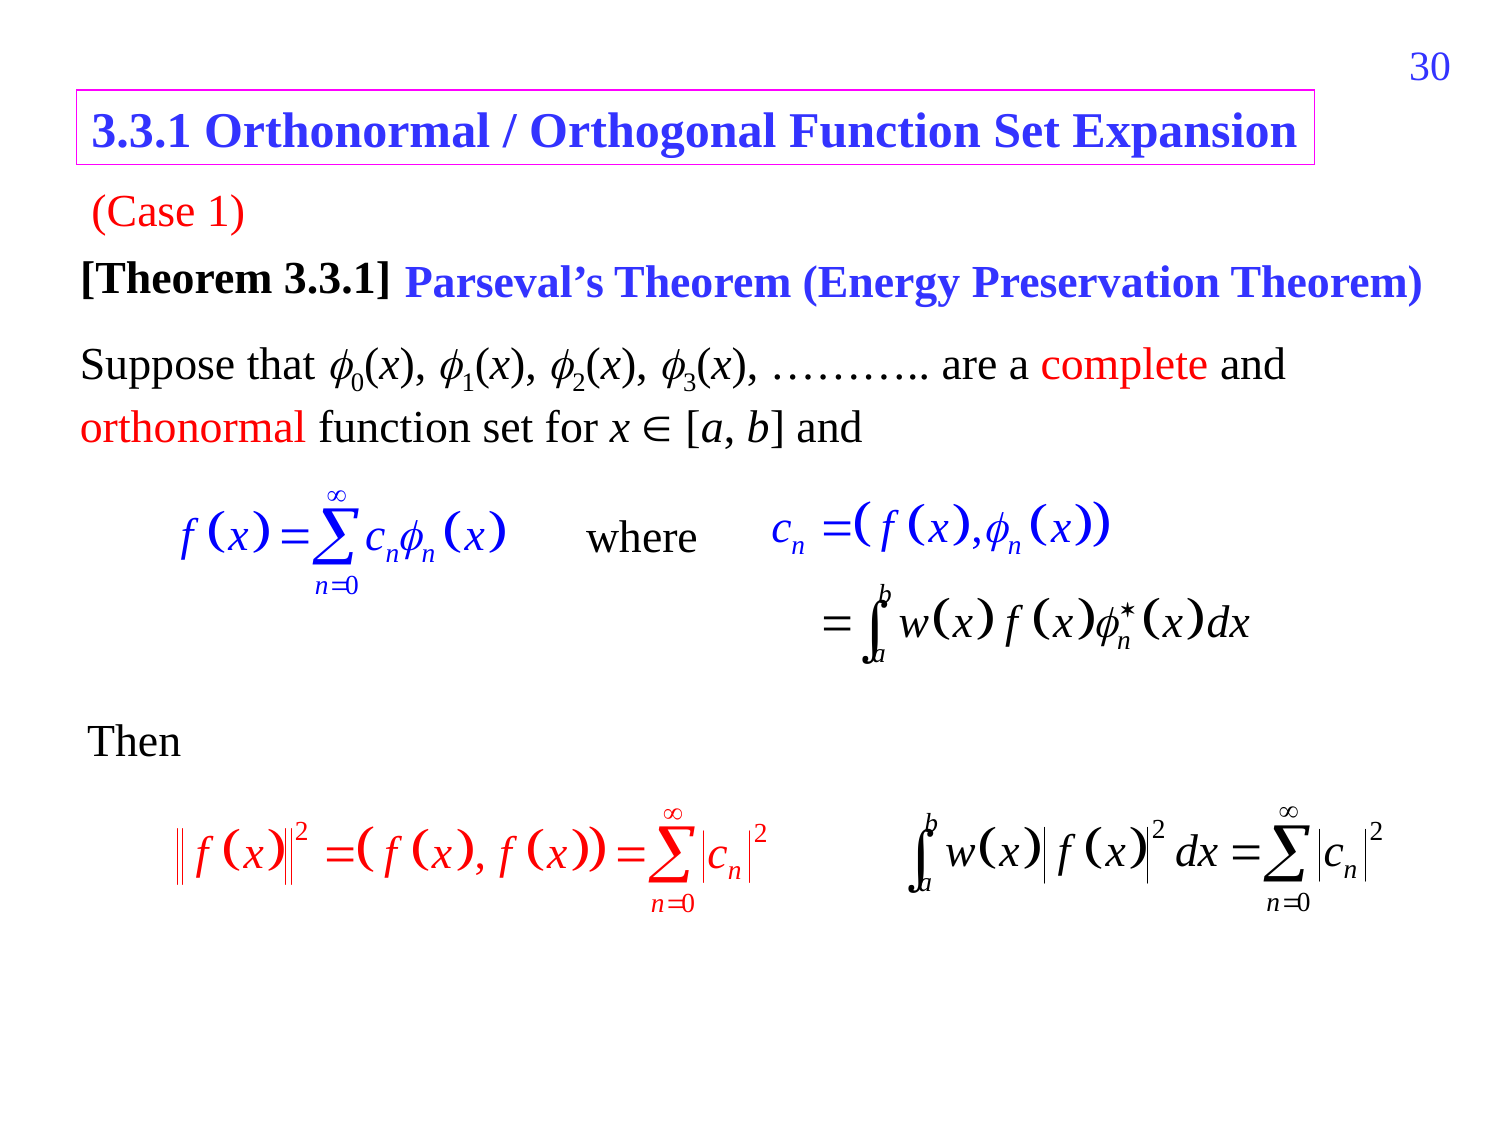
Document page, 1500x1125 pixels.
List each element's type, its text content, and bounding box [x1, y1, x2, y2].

text_box [Theorem 3.3.1] [65, 240, 1306, 311]
text_box Suppose that 0(x), 1(x), 2(x), 3(x), ……….. are a complete and orthonormal function set for x  [a, b] and [65, 326, 1341, 459]
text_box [172, 794, 776, 919]
text_box (Case 1) [76, 173, 389, 244]
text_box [768, 498, 1255, 669]
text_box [897, 793, 1391, 917]
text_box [168, 477, 508, 601]
slide_number 296 [1304, 30, 1467, 110]
text_box Then [72, 702, 197, 773]
text_box where [571, 499, 713, 569]
text_box 3.3.1 Orthonormal / Orthogonal Function Set Expansion [76, 89, 1315, 165]
text_box Parseval’s Theorem (Energy Preservation Theorem) [390, 244, 1439, 314]
